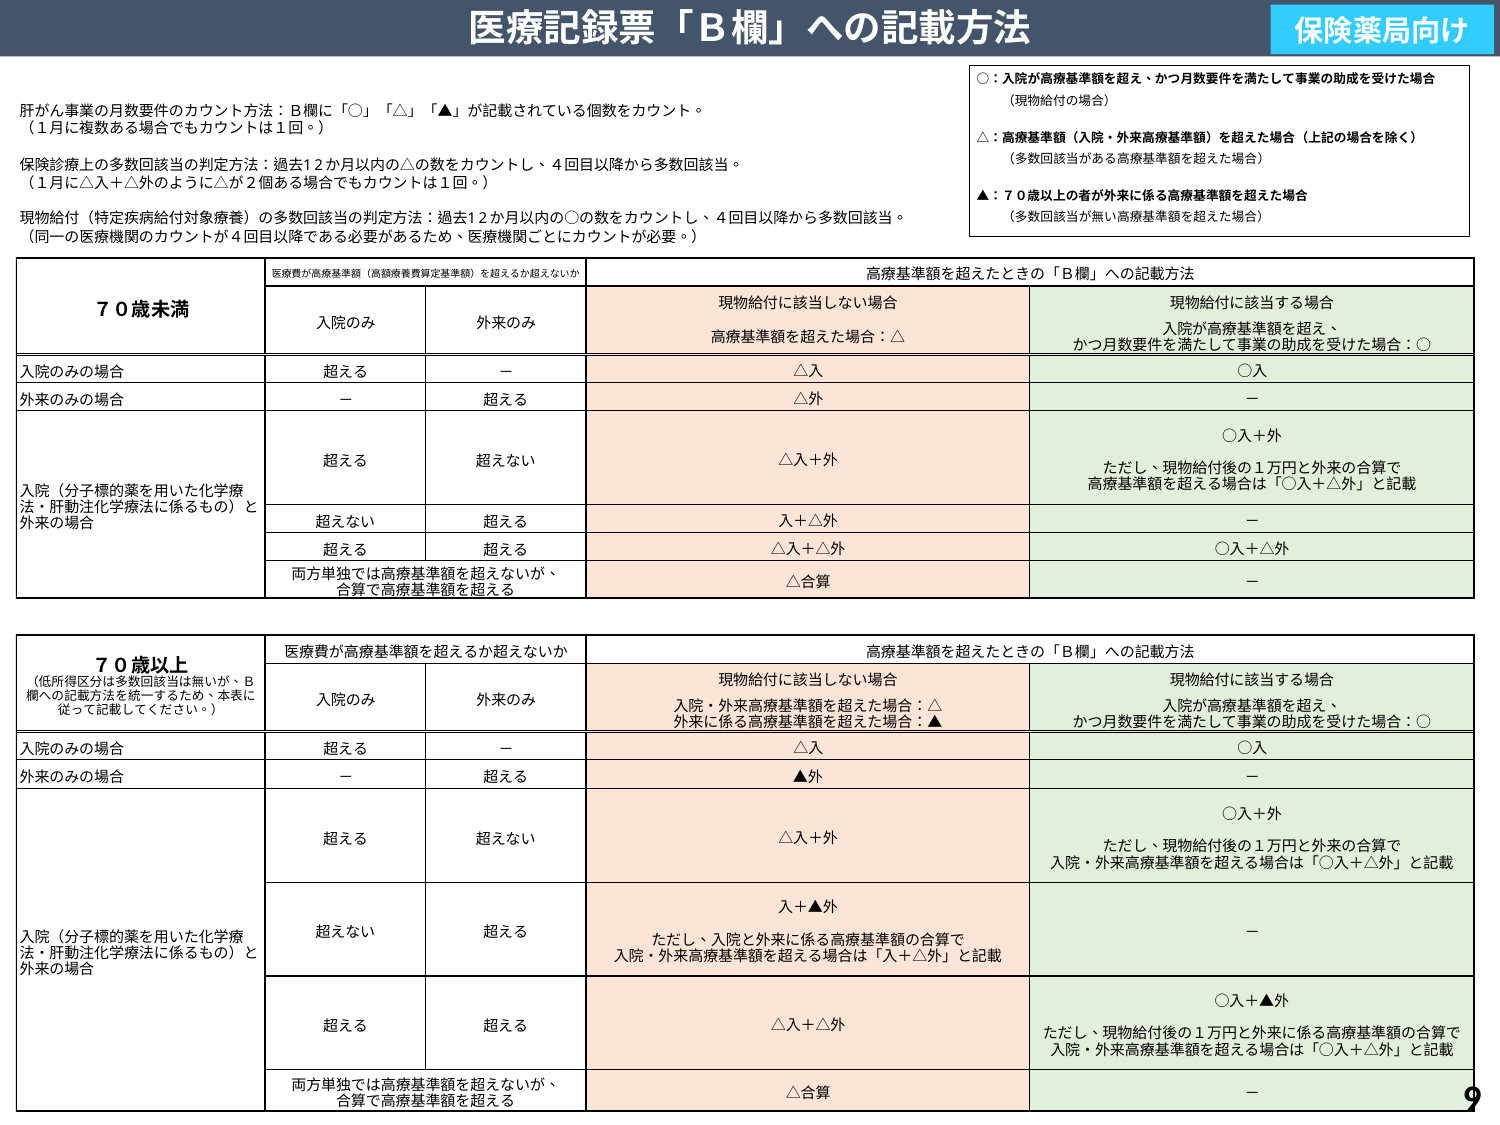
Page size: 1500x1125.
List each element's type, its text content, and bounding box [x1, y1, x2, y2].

text_box 保険薬局向け [1270, 4, 1495, 55]
picture [15, 62, 1485, 1112]
slide_number 9 [1374, 1066, 1497, 1125]
text_box 医療記録票「Ｂ欄」への記載方法 [0, 0, 1500, 57]
